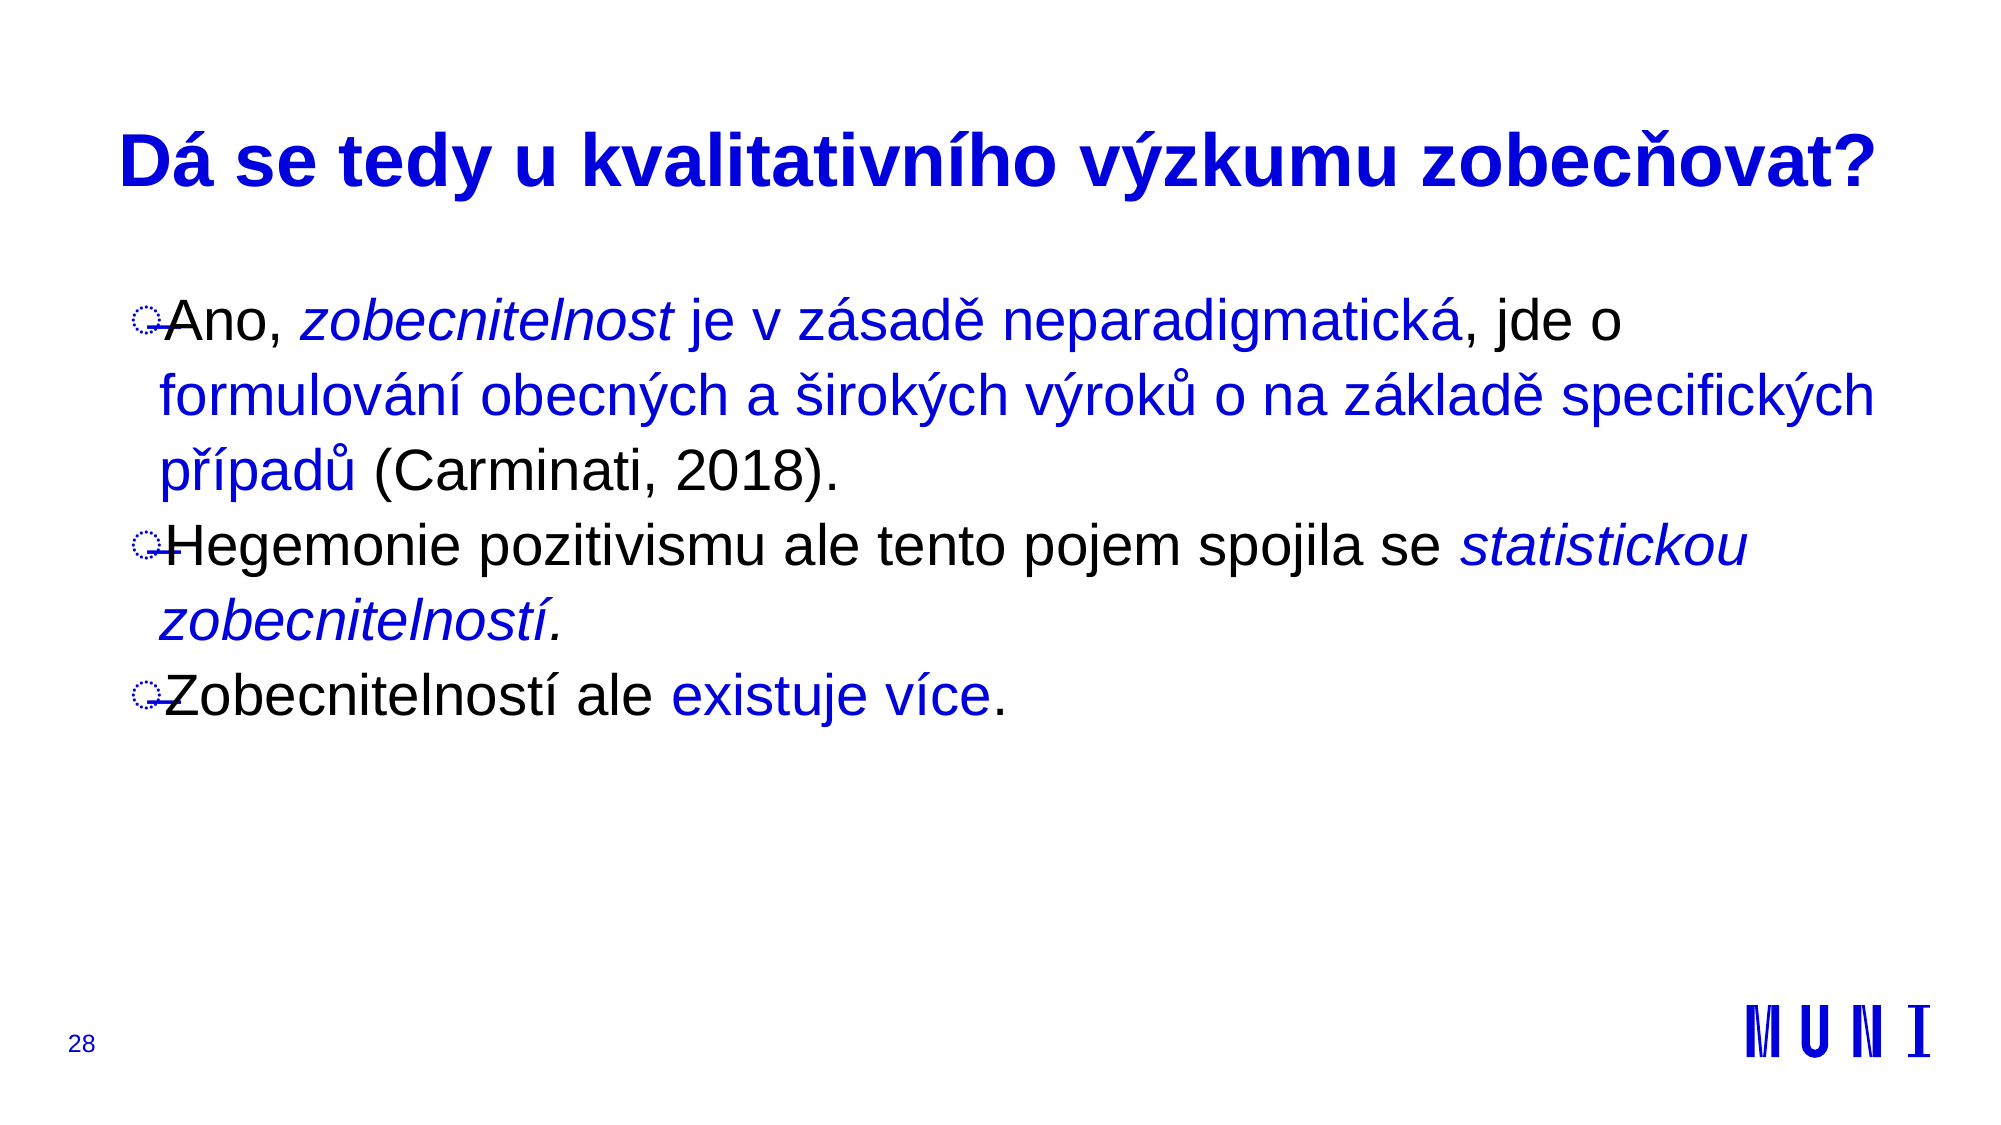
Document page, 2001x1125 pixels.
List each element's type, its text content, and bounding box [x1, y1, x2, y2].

slide_number 28 [67, 1021, 110, 1063]
title Dá se tedy u kvalitativního výzkumu zobecňovat? [118, 118, 1883, 193]
list Ano, zobecnitelnost je v zásadě neparadigmatická, jde o formulování obecných a širokých výroků o na základě specifických případů (Carminati, 2018). Hegemonie pozitivismu ale tento pojem spojila se statistickou zobecnitelností. Zobecnitelností ale existuje více. [118, 277, 1883, 957]
